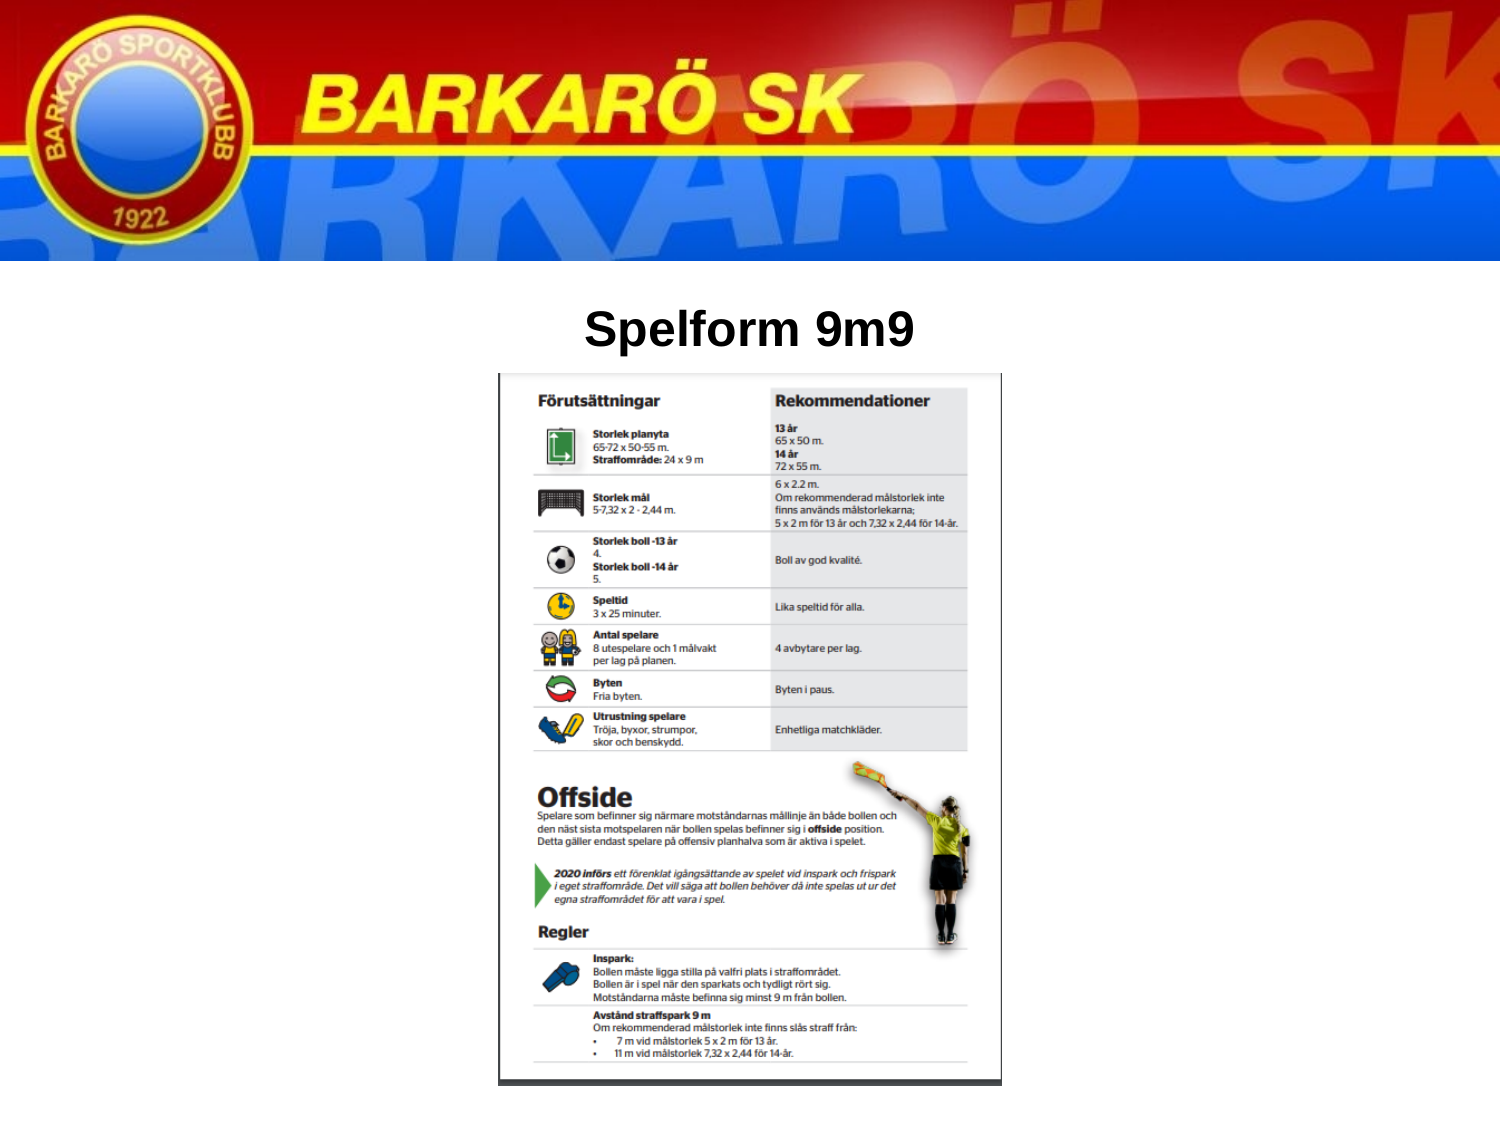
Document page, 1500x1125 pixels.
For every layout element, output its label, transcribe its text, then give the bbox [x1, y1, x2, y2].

picture [0, 0, 1500, 261]
text_box Spelform 9m9 [351, 289, 1148, 364]
picture [498, 373, 1002, 1086]
